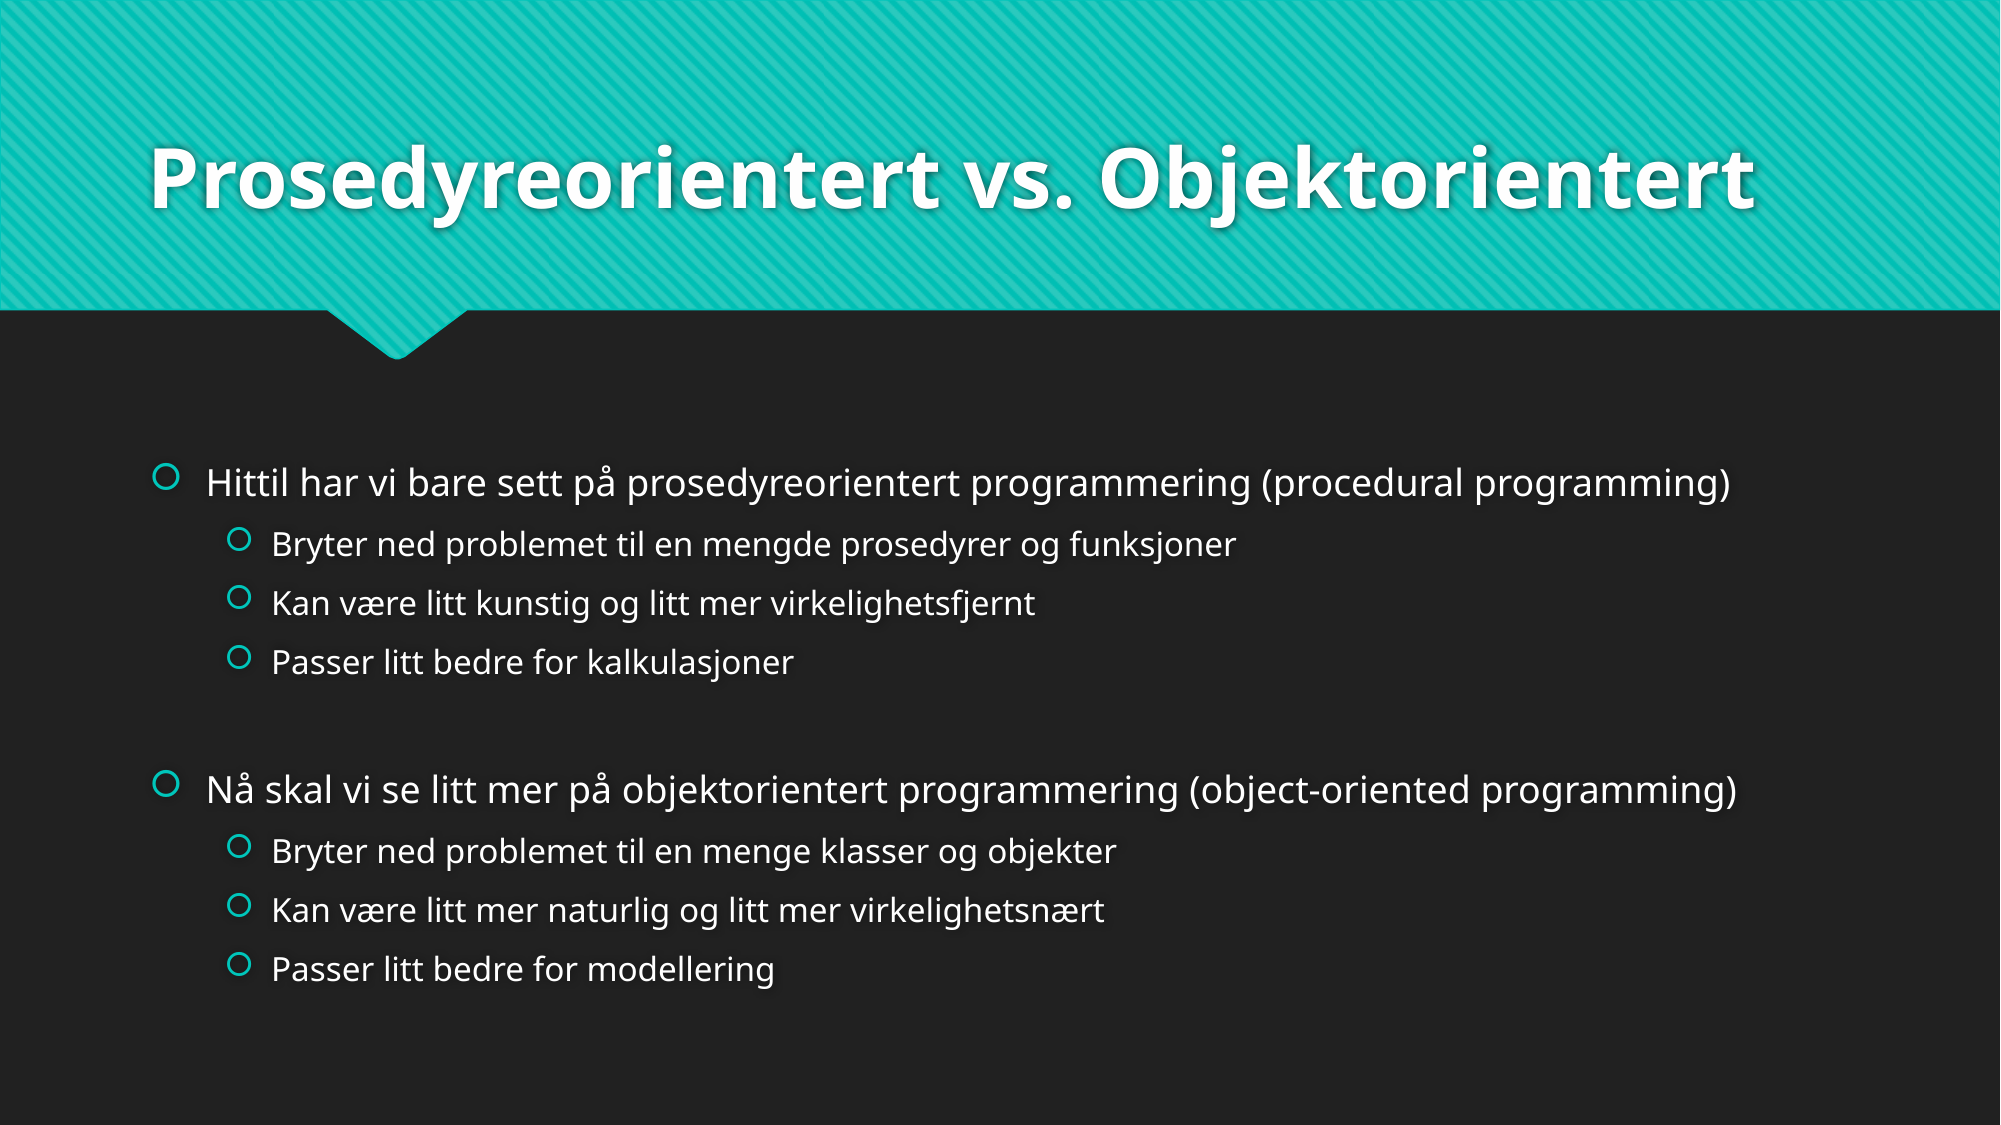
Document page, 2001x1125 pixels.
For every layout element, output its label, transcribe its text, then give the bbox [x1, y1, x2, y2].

list Hittil har vi bare sett på prosedyreorientert programmering (procedural programming) Bryter ned problemet til en mengde prosedyrer og funksjoner Kan være litt kunstig og litt mer virkelighetsfjernt Passer litt bedre for kalkulasjoner Nå skal vi se litt mer på objektorientert programmering (object-oriented programming) Bryter ned problemet til en menge klasser og objekter Kan være litt mer naturlig og litt mer virkelighetsnært Passer litt bedre for modellering [134, 364, 1866, 1083]
title Prosedyreorientert vs. Objektorientert [132, 73, 1868, 233]
